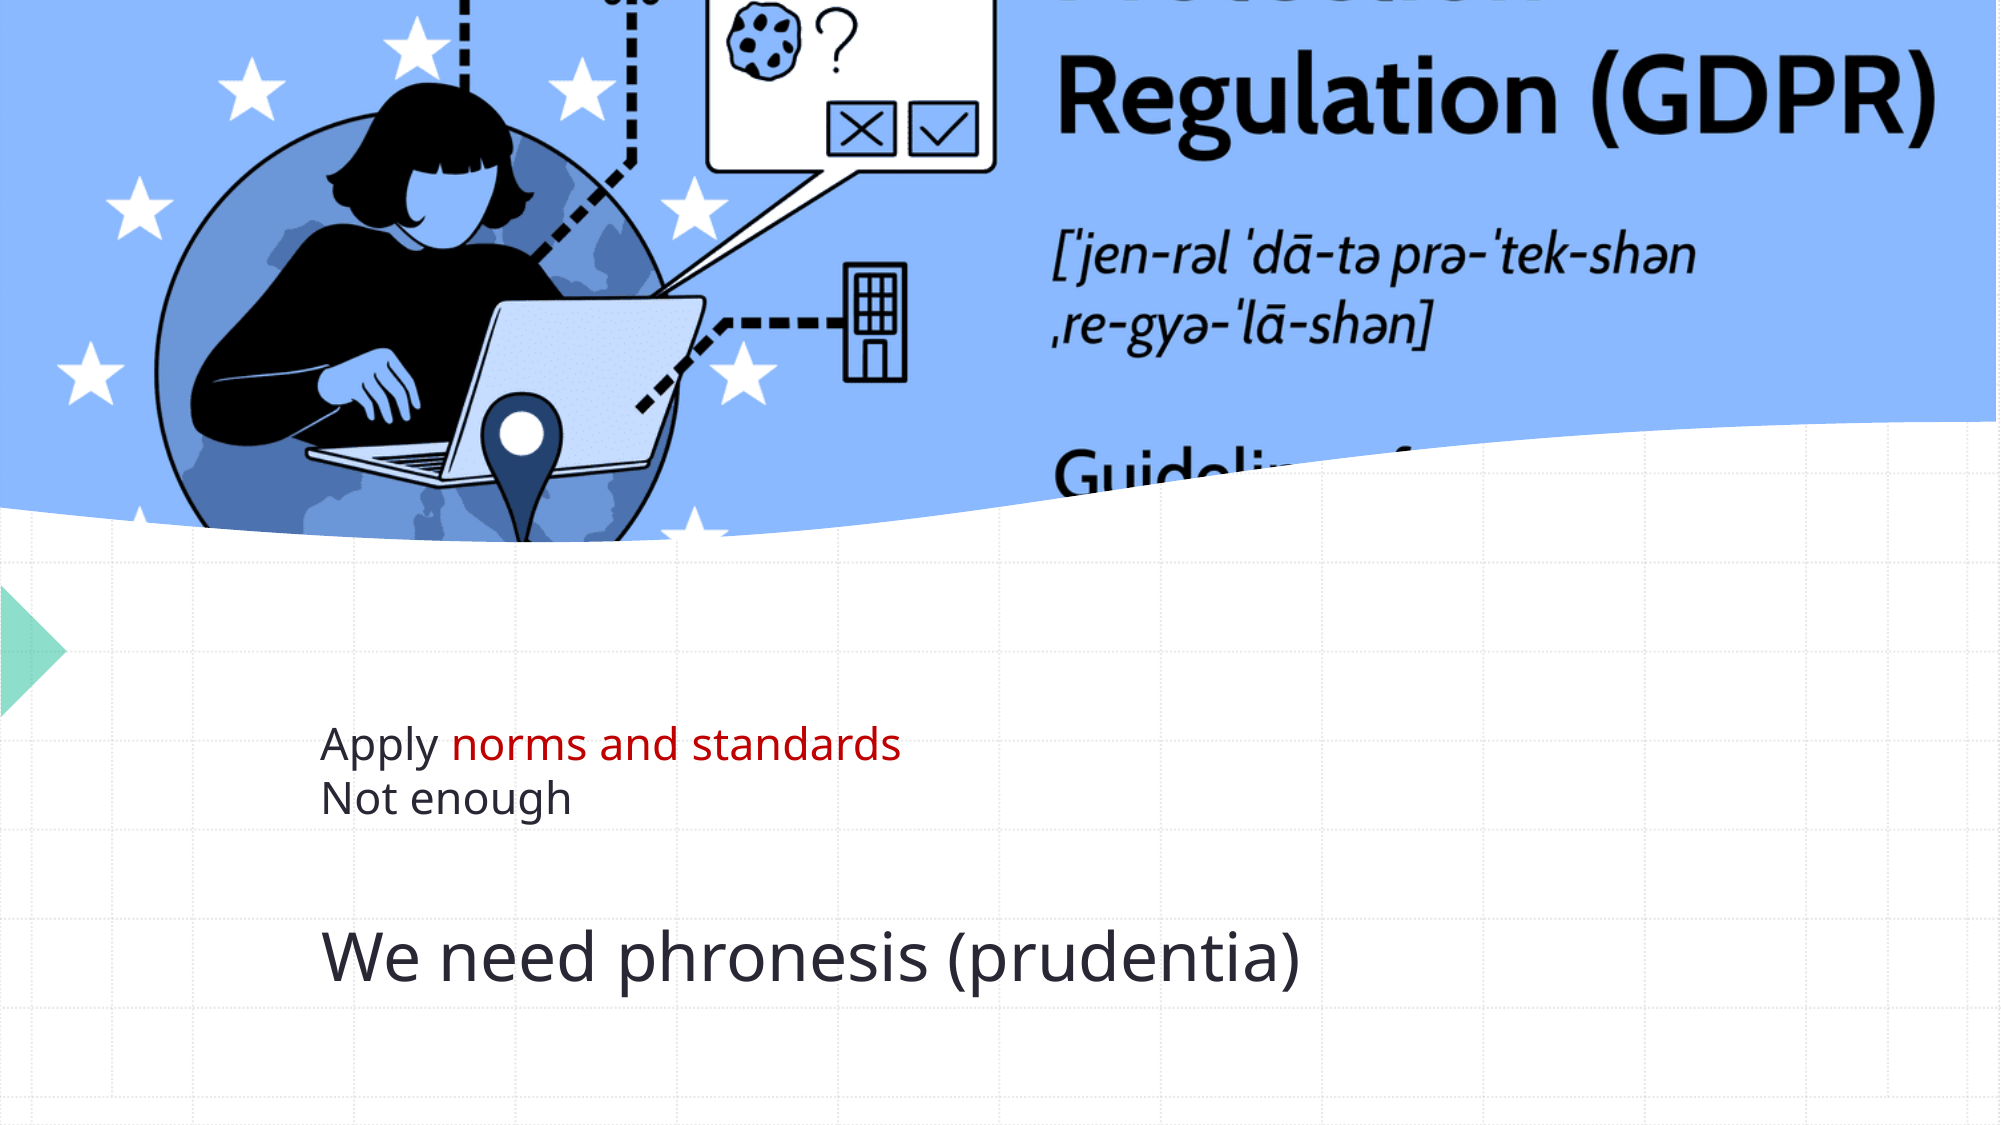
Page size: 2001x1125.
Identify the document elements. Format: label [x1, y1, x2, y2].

text_box [0, 0, 2000, 1125]
picture [0, 0, 1996, 543]
